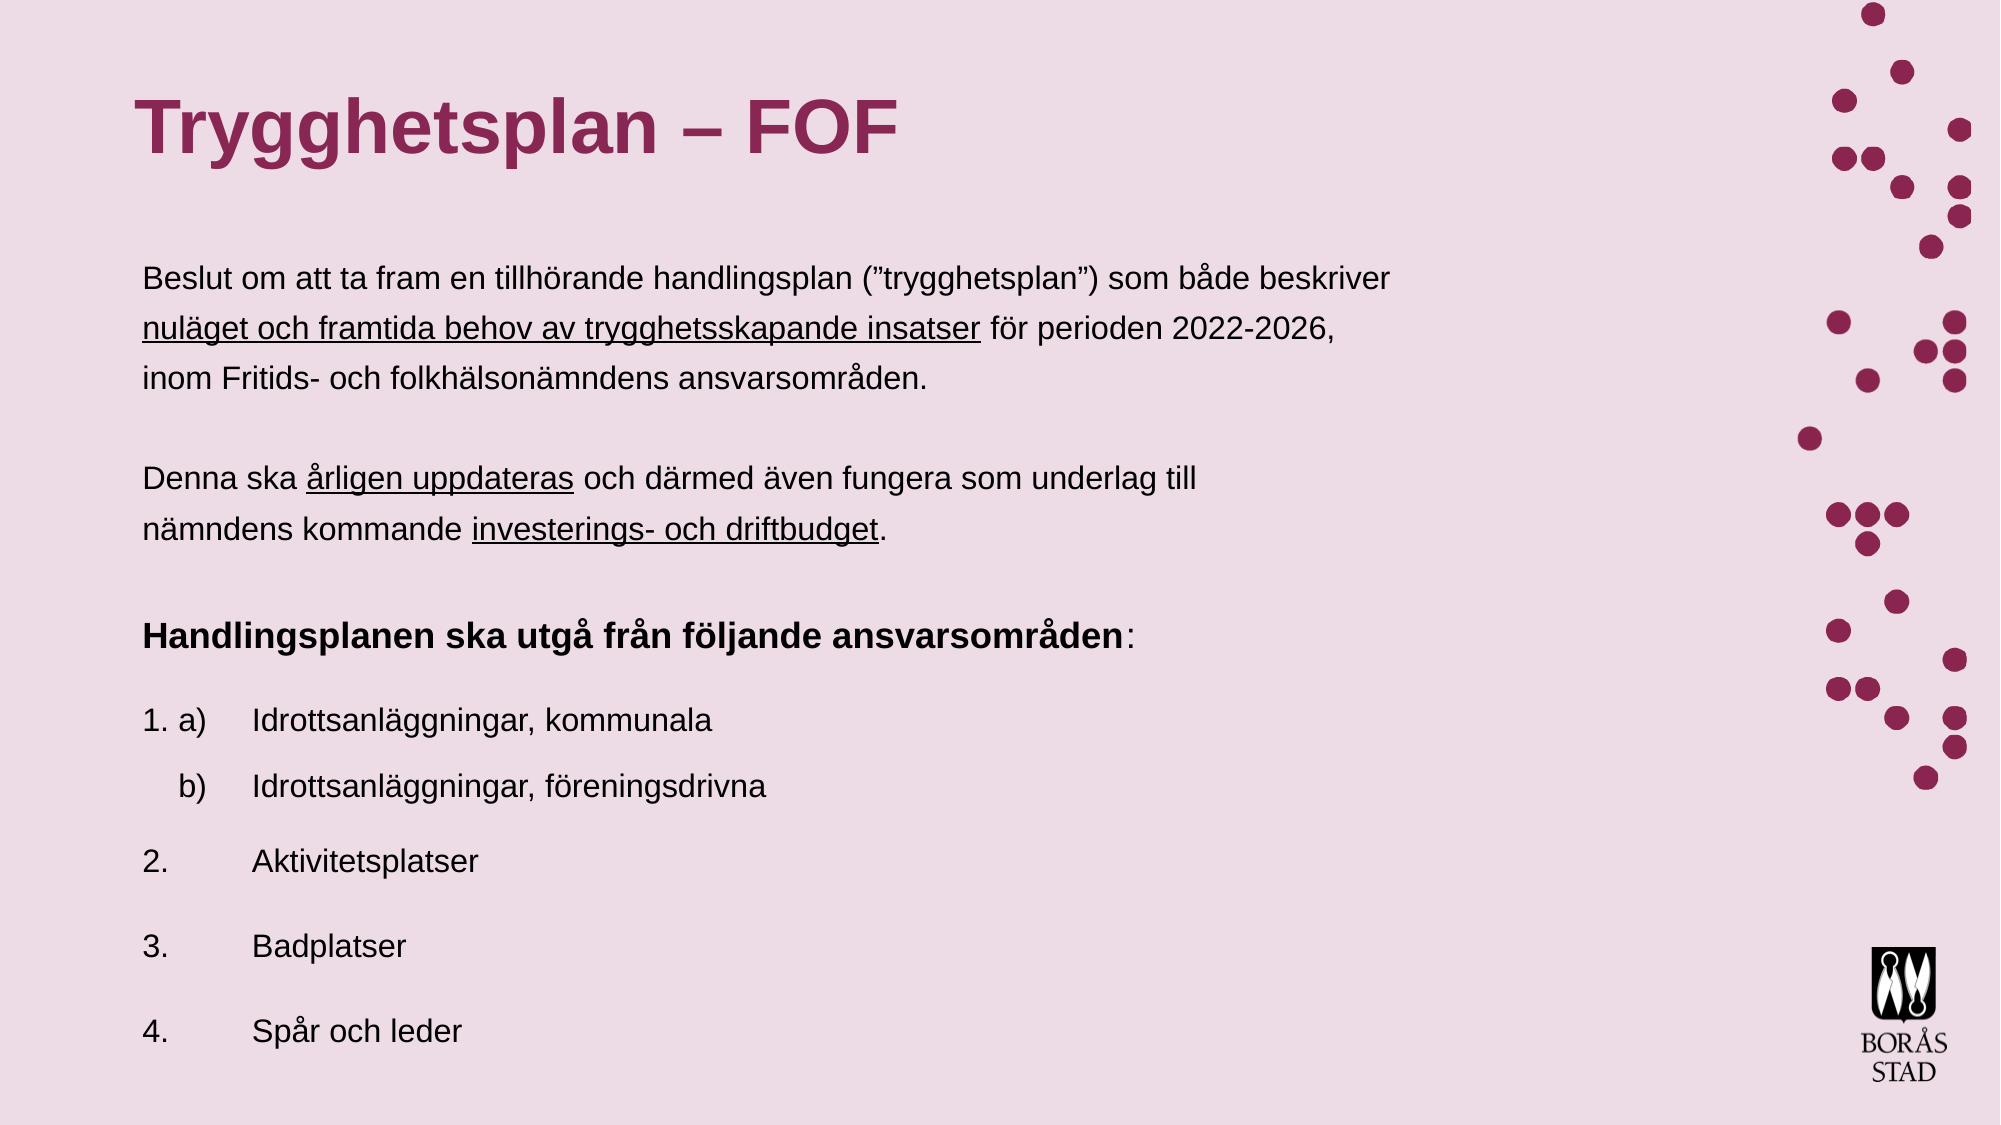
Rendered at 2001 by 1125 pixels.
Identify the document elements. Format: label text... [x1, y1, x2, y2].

title Trygghetsplan – FOF [119, 78, 1592, 179]
picture [1826, 502, 1967, 790]
list Beslut om att ta fram en tillhörande handlingsplan (”trygghetsplan”) som både beskriver nuläget och framtida behov av trygghetsskapande insatser för perioden 2022-2026, inom Fritids- och folkhälsonämndens ansvarsområden. Denna ska årligen uppdateras och därmed även fungera som underlag till nämndens kommande investerings- och driftbudget. Handlingsplanen ska utgå från följande ansvarsområden: 1. a) Idrottsanläggningar, kommunala b) Idrottsanläggningar, föreningsdrivna 2. Aktivitetsplatser 3. Badplatser 4. Spår och leder [127, 253, 1600, 1063]
picture [1832, 0, 1972, 259]
picture [1861, 947, 1947, 1082]
picture [1795, 311, 1966, 450]
